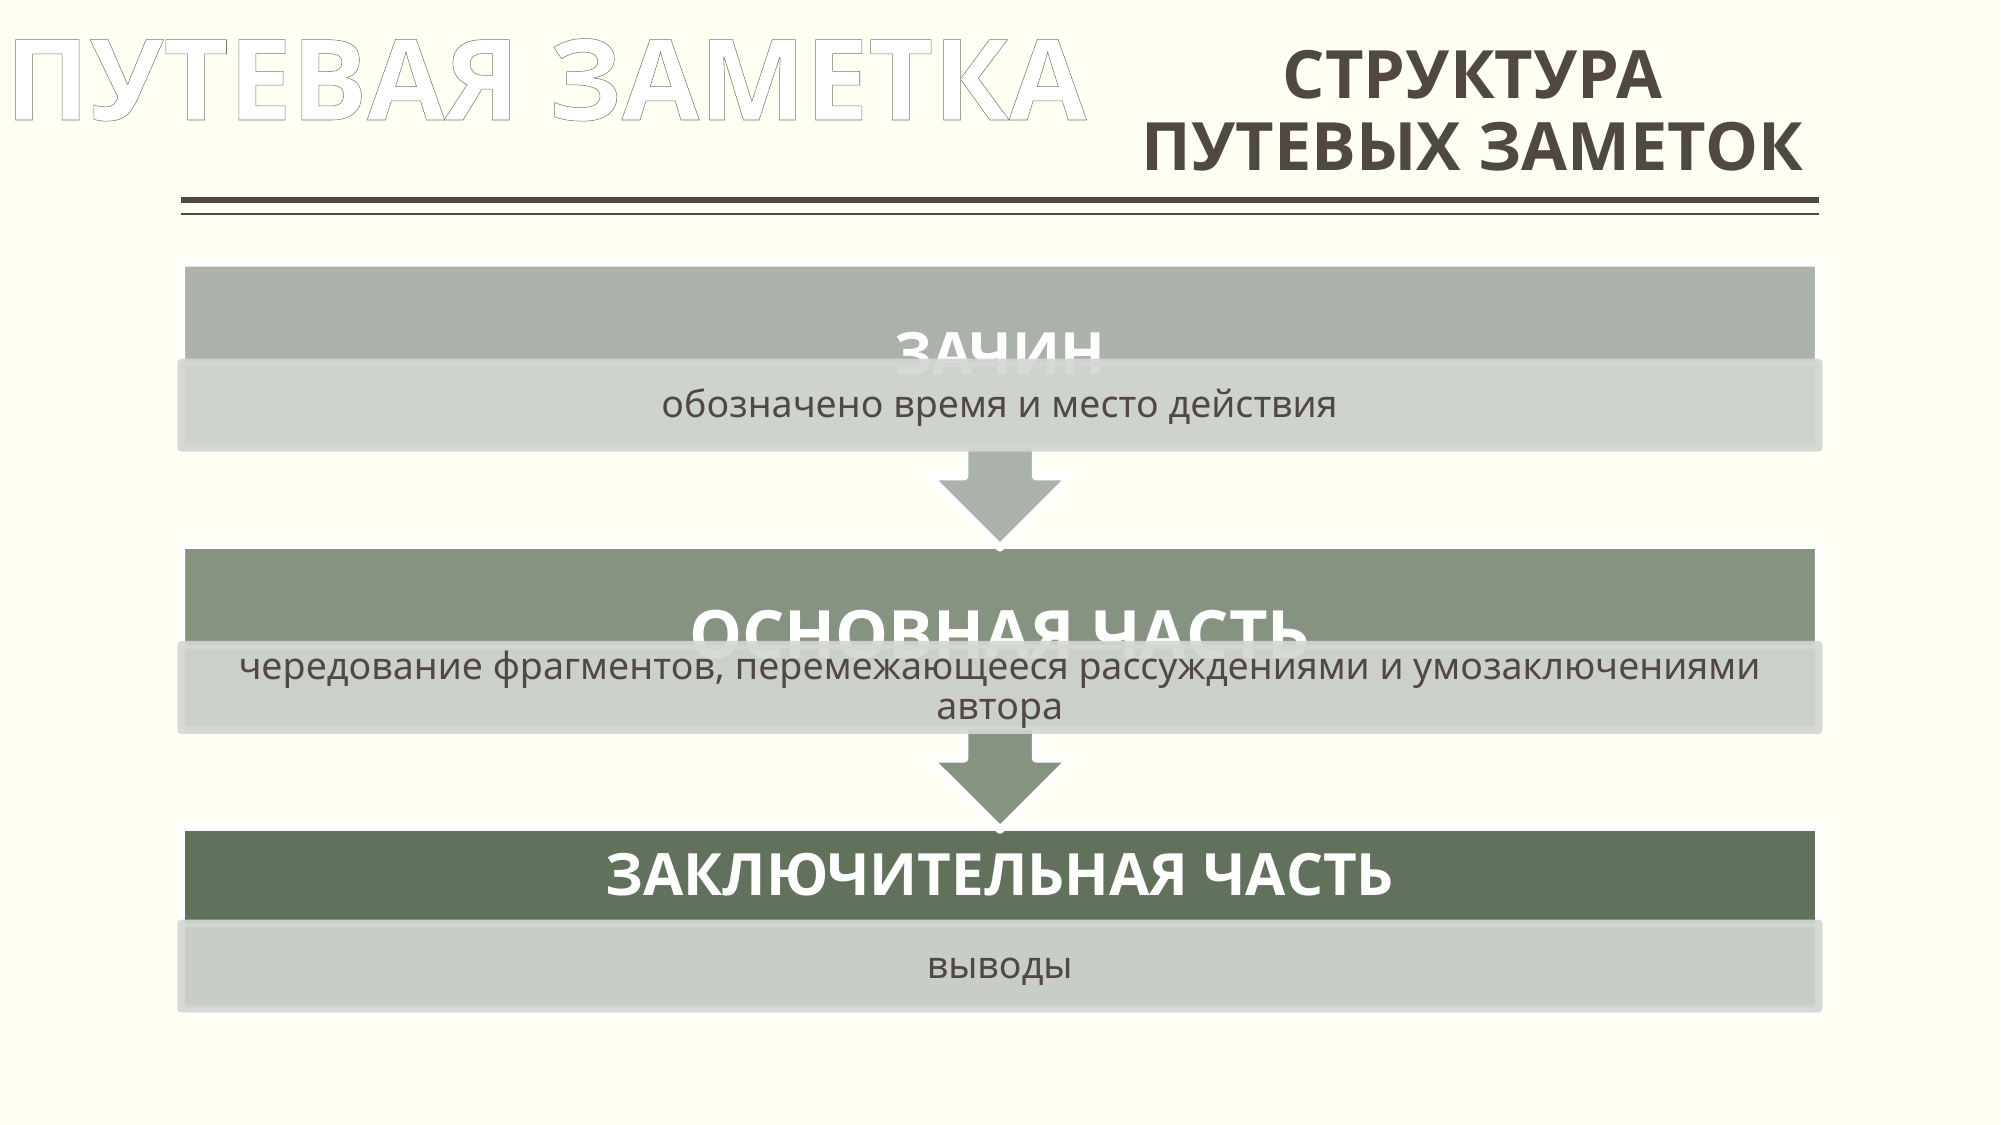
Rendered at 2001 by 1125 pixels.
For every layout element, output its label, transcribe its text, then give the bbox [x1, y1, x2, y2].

title СТРУКТУРА ПУТЕВЫХ ЗАМЕТОК [1126, 12, 1819, 193]
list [181, 262, 1819, 1013]
text_box ПУТЕВАЯ ЗАМЕТКА [0, 0, 1103, 150]
